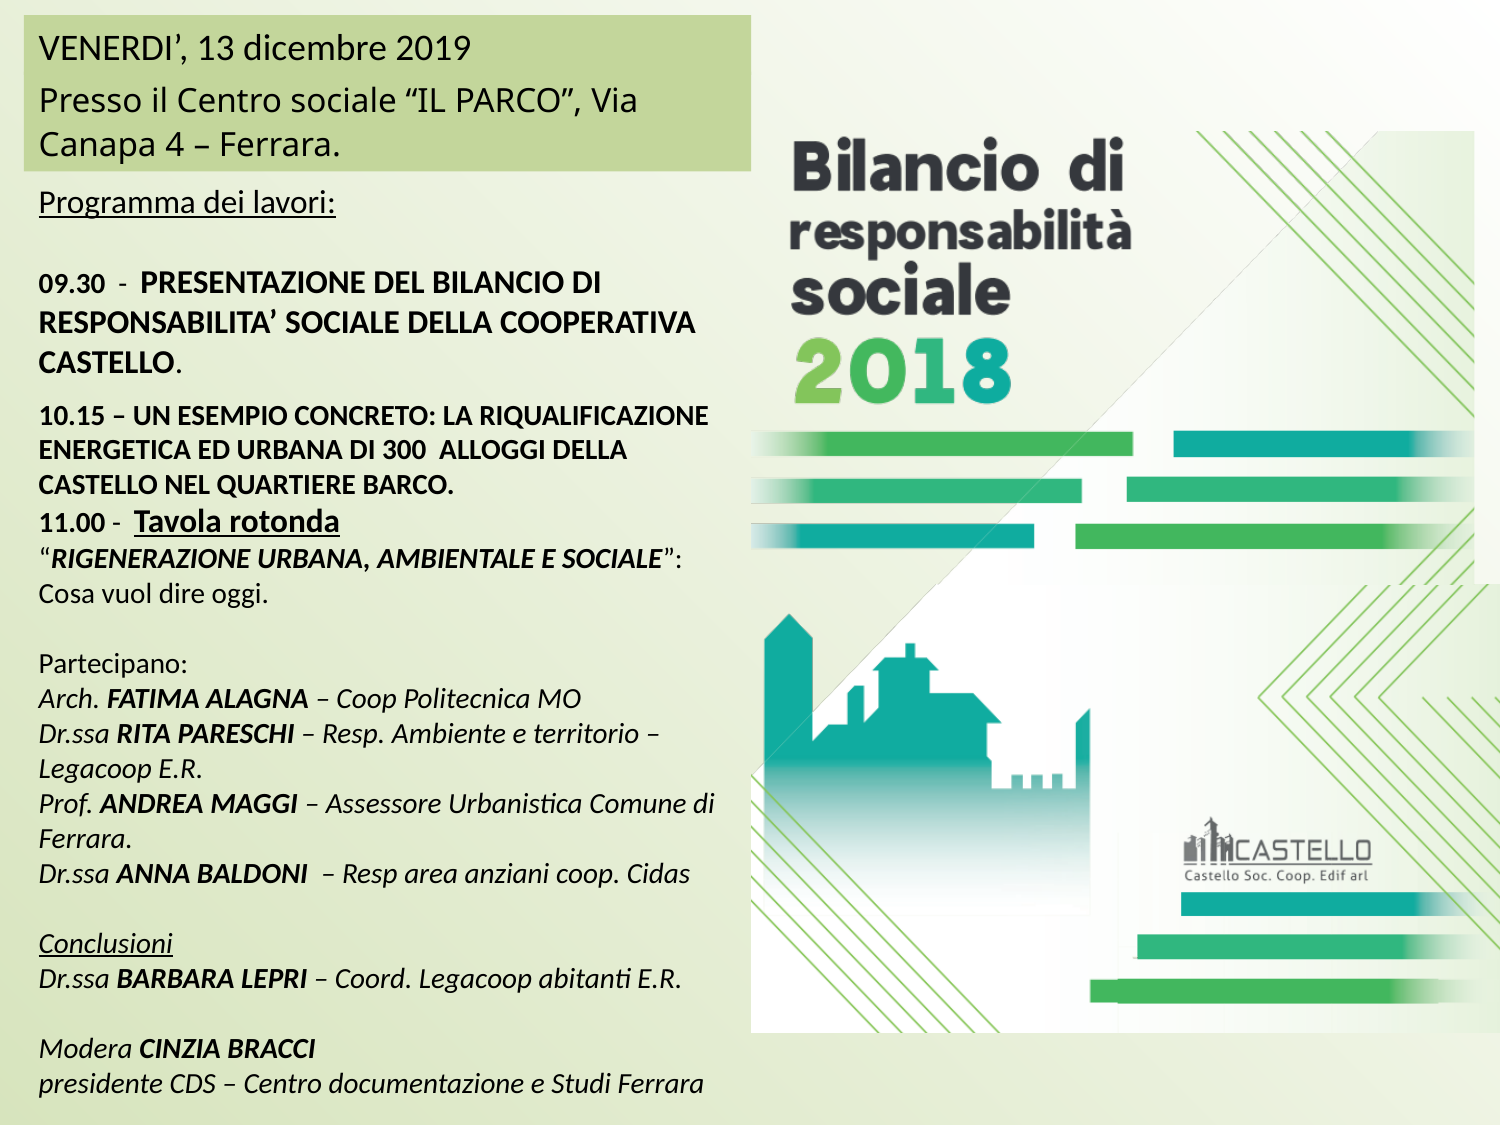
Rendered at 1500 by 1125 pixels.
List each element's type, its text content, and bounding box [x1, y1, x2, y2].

text_box 11.00 - Tavola rotonda “RIGENERAZIONE URBANA, AMBIENTALE E SOCIALE”: Cosa vuol dire oggi. Partecipano: Arch. FATIMA ALAGNA – Coop Politecnica MO Dr.ssa RITA PARESCHI – Resp. Ambiente e territorio – Legacoop E.R. Prof. ANDREA MAGGI – Assessore Urbanistica Comune di Ferrara. Dr.ssa ANNA BALDONI – Resp area anziani coop. Cidas Conclusioni Dr.ssa BARBARA LEPRI – Coord. Legacoop abitanti E.R. Modera CINZIA BRACCI presidente CDS – Centro documentazione e Studi Ferrara [24, 492, 798, 1125]
text_box VENERDI’, 13 dicembre 2019 [23, 15, 752, 71]
picture [750, 131, 1500, 1033]
text_box Programma dei lavori: 09.30 - PRESENTAZIONE DEL BILANCIO DI RESPONSABILITA’ SOCIALE DELLA COOPERATIVA CASTELLO. [23, 172, 745, 387]
text_box 10.15 – UN ESEMPIO CONCRETO: LA RIQUALIFICAZIONE ENERGETICA ED URBANA DI 300 ALLOGGI DELLA CASTELLO NEL QUARTIERE BARCO. [23, 388, 727, 508]
text_box Presso il Centro sociale “IL PARCO”, Via Canapa 4 – Ferrara. [23, 71, 752, 172]
